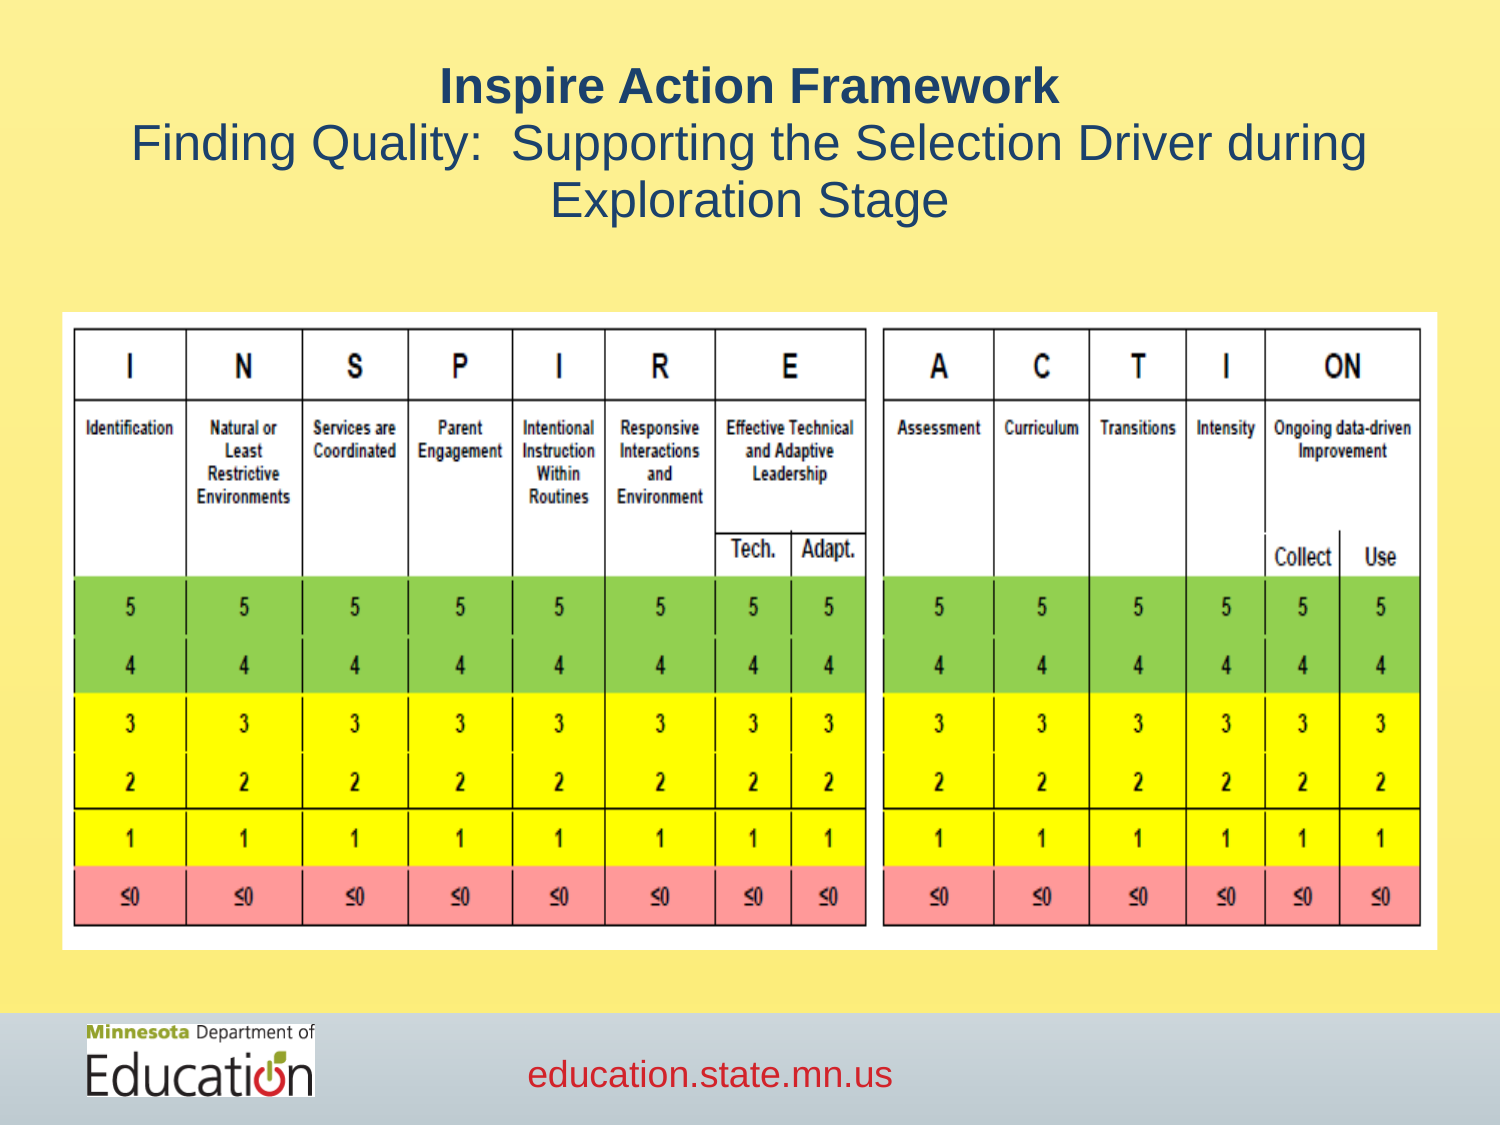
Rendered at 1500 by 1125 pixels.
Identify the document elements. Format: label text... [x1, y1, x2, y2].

picture [0, 1013, 1500, 1125]
footer education.state.mn.us [512, 1042, 988, 1103]
picture [62, 312, 1438, 951]
title Inspire Action Framework Finding Quality: Supporting the Selection Driver during Exploration Stage [75, 50, 1425, 238]
